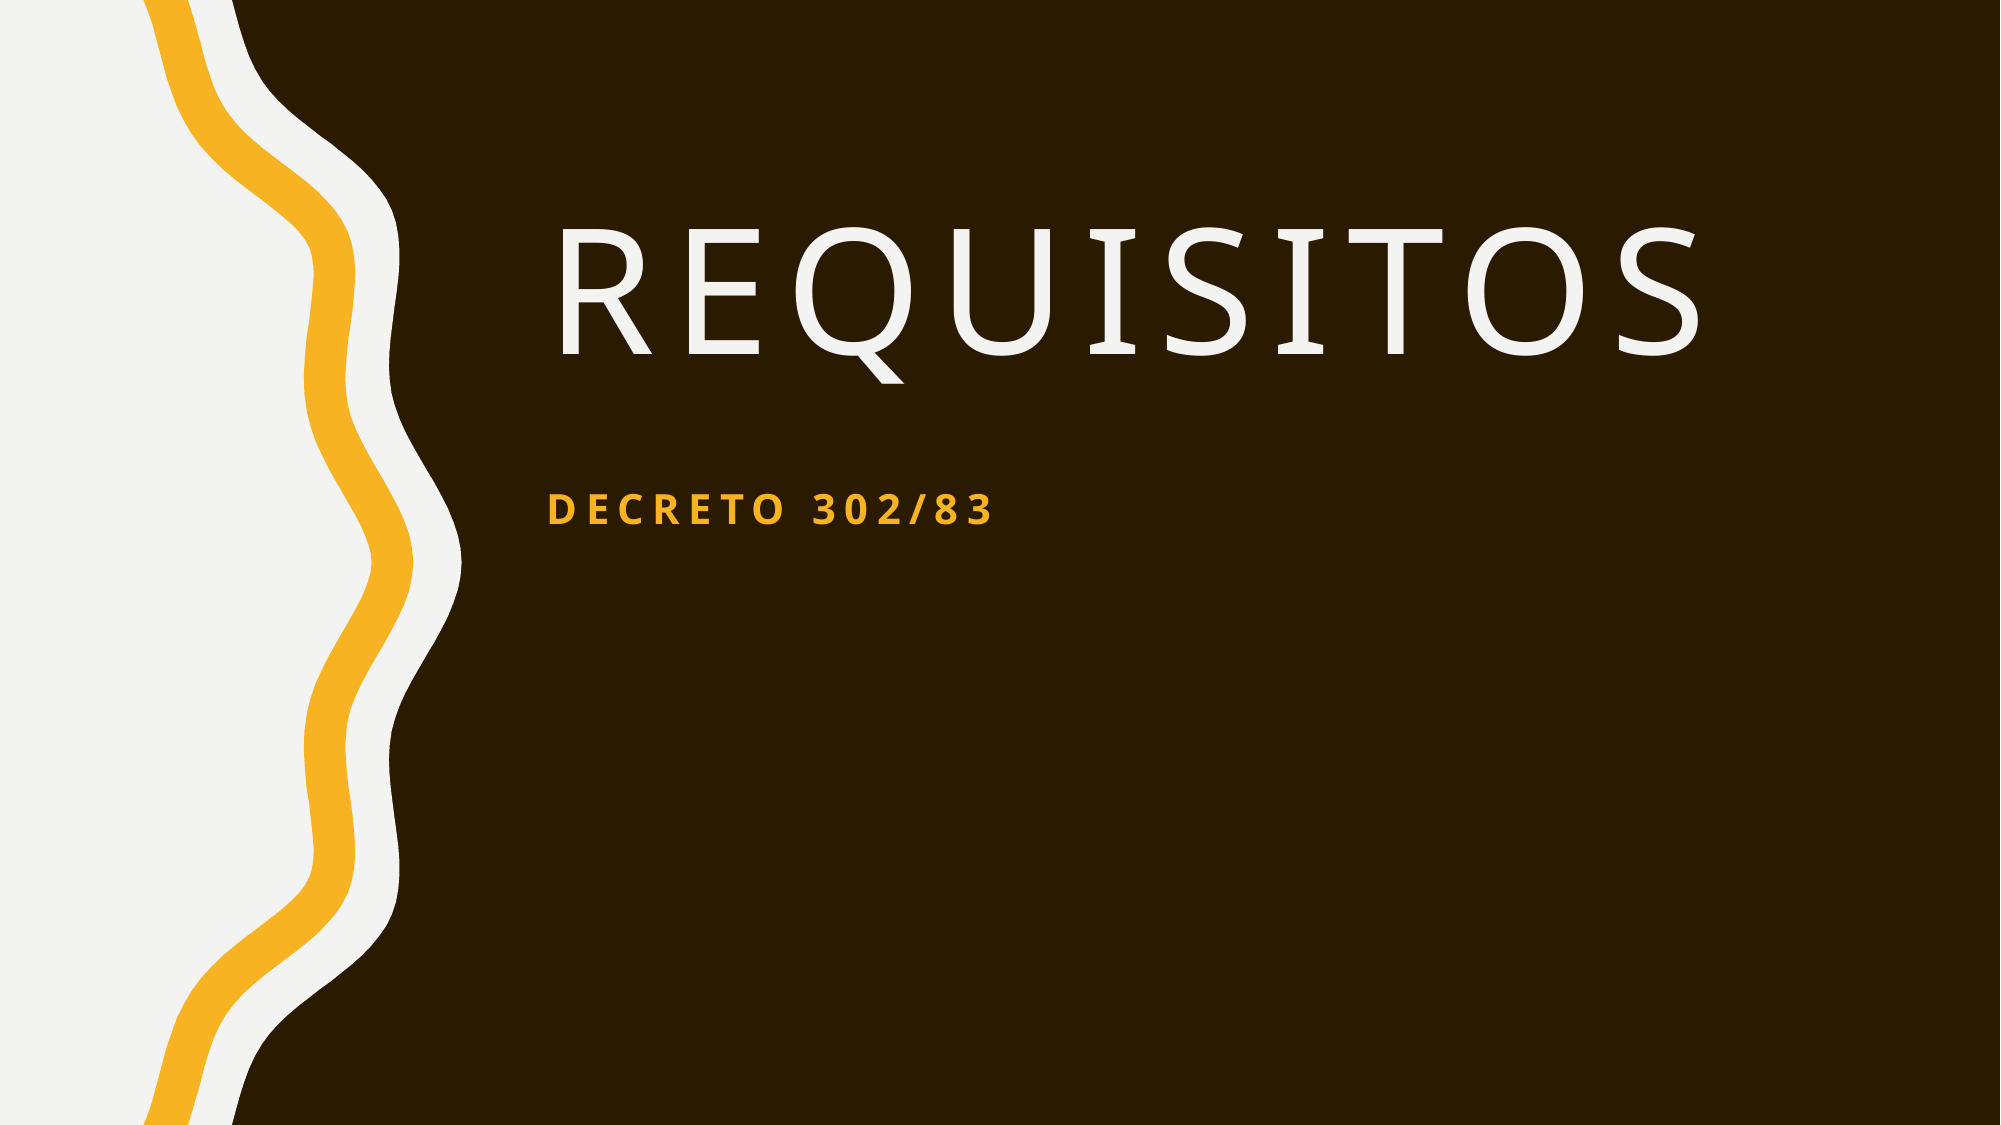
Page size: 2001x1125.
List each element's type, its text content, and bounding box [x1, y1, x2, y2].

list Decreto 302/83 [531, 474, 1684, 631]
title requisitos [531, 176, 1865, 400]
